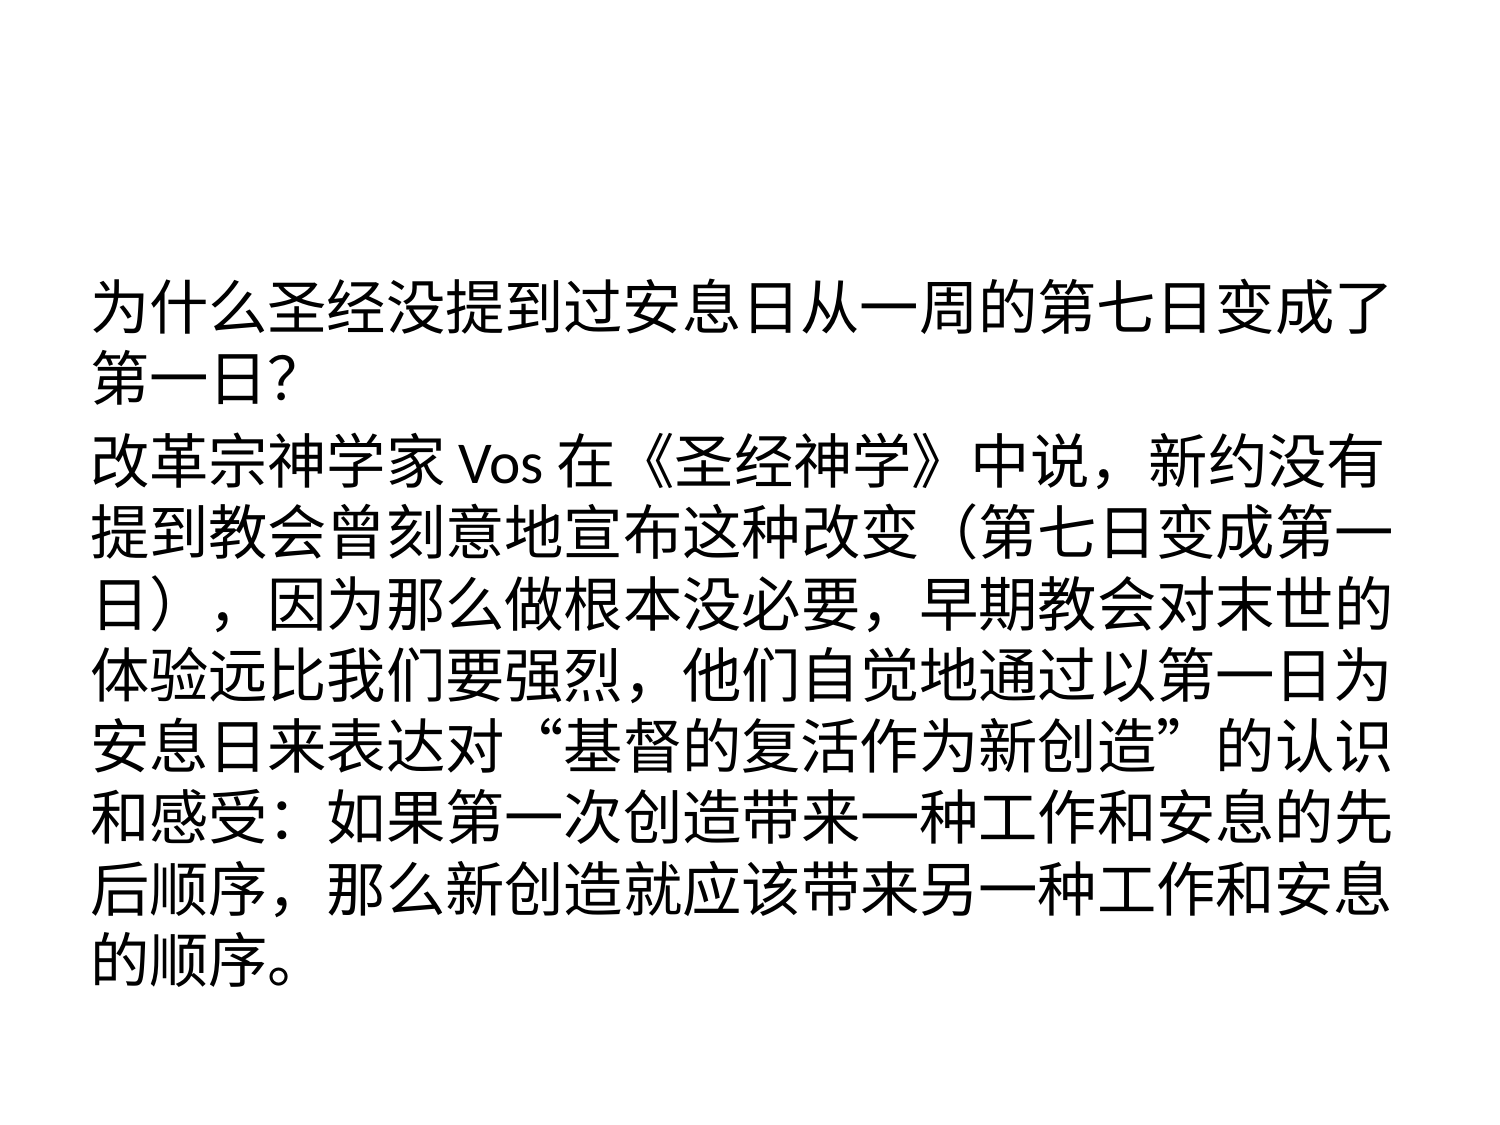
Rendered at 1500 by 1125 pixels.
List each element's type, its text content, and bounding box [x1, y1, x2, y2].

list 为什么圣经没提到过安息日从一周的第七日变成了第一日？ 改革宗神学家Vos在《圣经神学》中说，新约没有提到教会曾刻意地宣布这种改变（第七日变成第一日），因为那么做根本没必要，早期教会对末世的体验远比我们要强烈，他们自觉地通过以第一日为安息日来表达对“基督的复活作为新创造”的认识和感受：如果第一次创造带来一种工作和安息的先后顺序，那么新创造就应该带来另一种工作和安息的顺序。 [75, 262, 1425, 1005]
